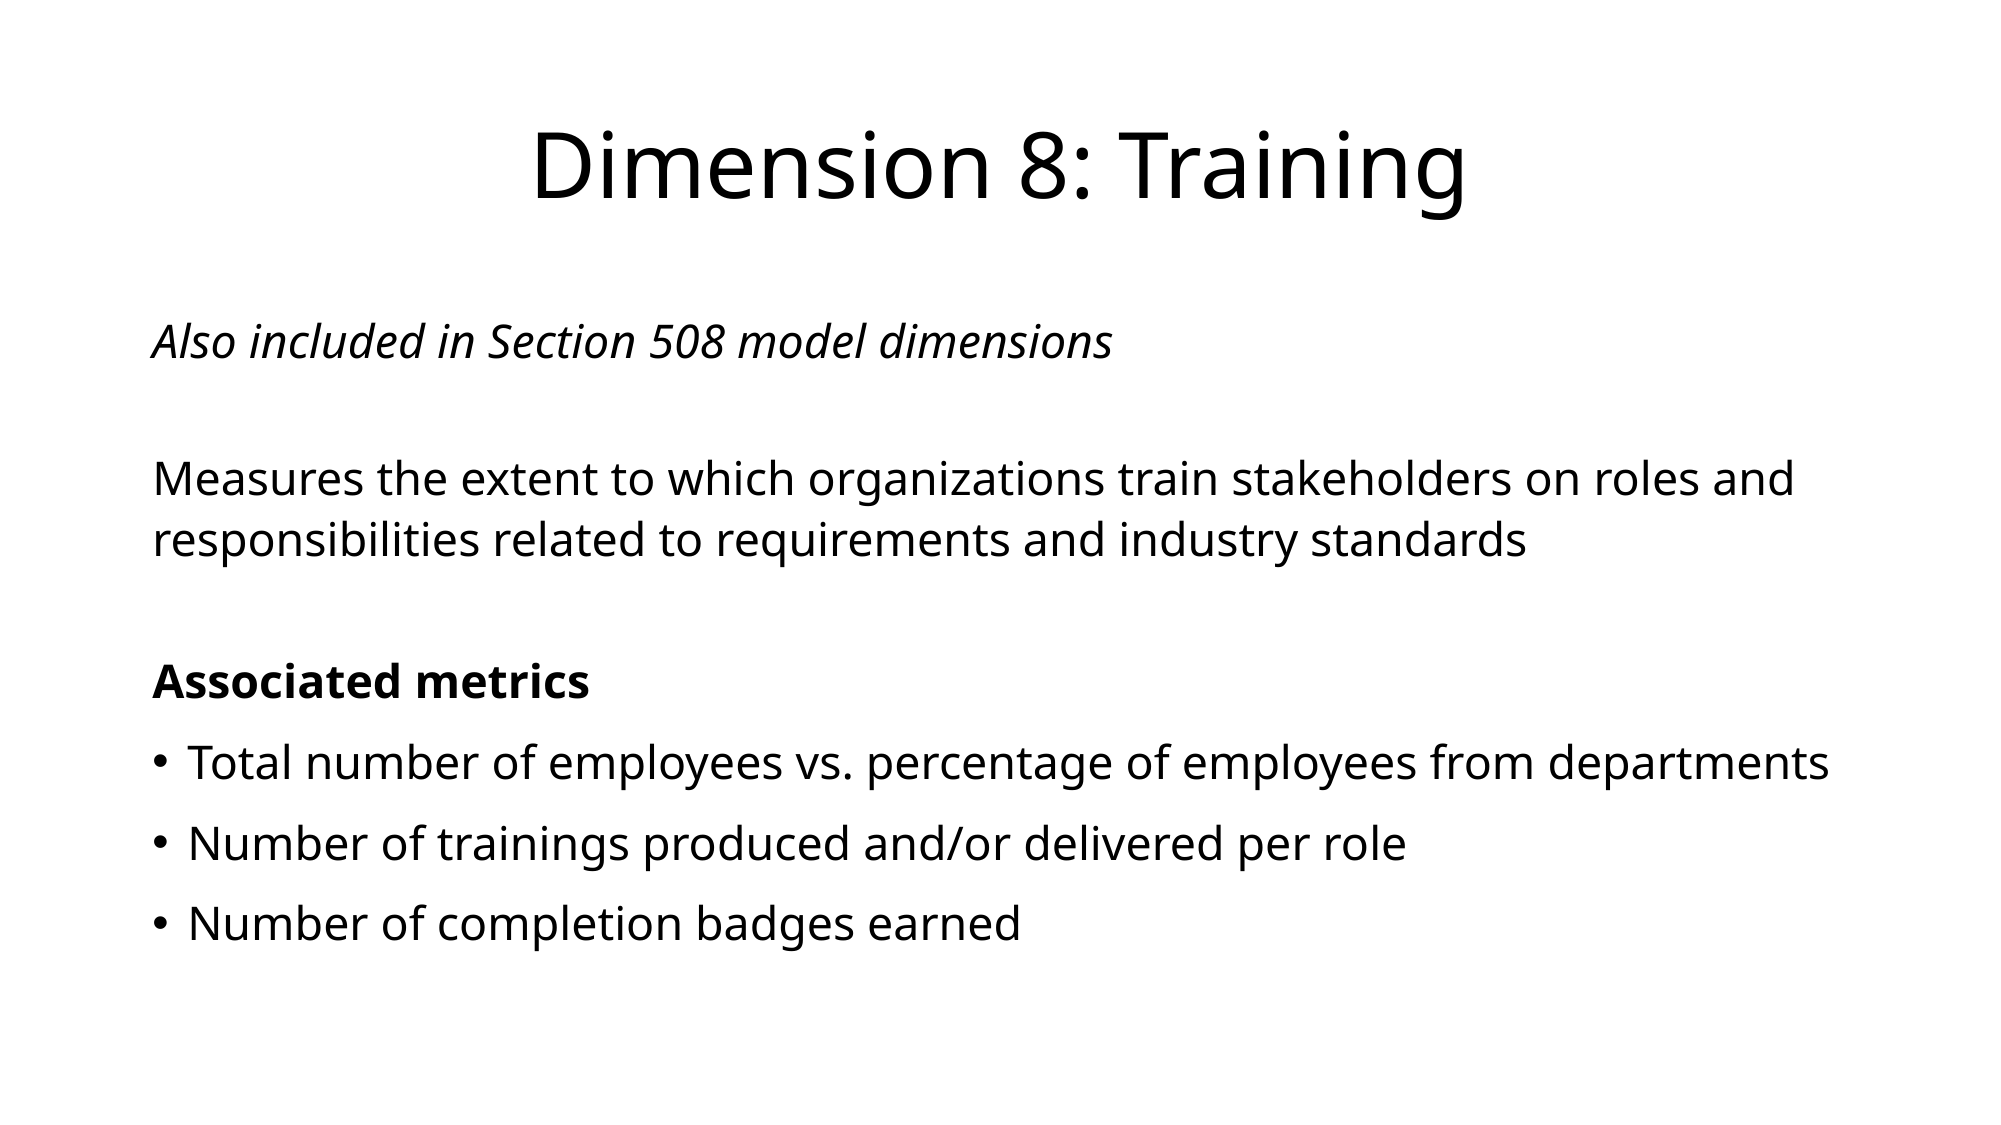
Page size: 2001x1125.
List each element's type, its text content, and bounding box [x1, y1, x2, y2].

list Also included in Section 508 model dimensions Measures the extent to which organizations train stakeholders on roles and responsibilities related to requirements and industry standards Associated metrics Total number of employees vs. percentage of employees from departments Number of trainings produced and/or delivered per role Number of completion badges earned [137, 299, 1863, 1014]
title Dimension 8: Training [137, 59, 1863, 278]
